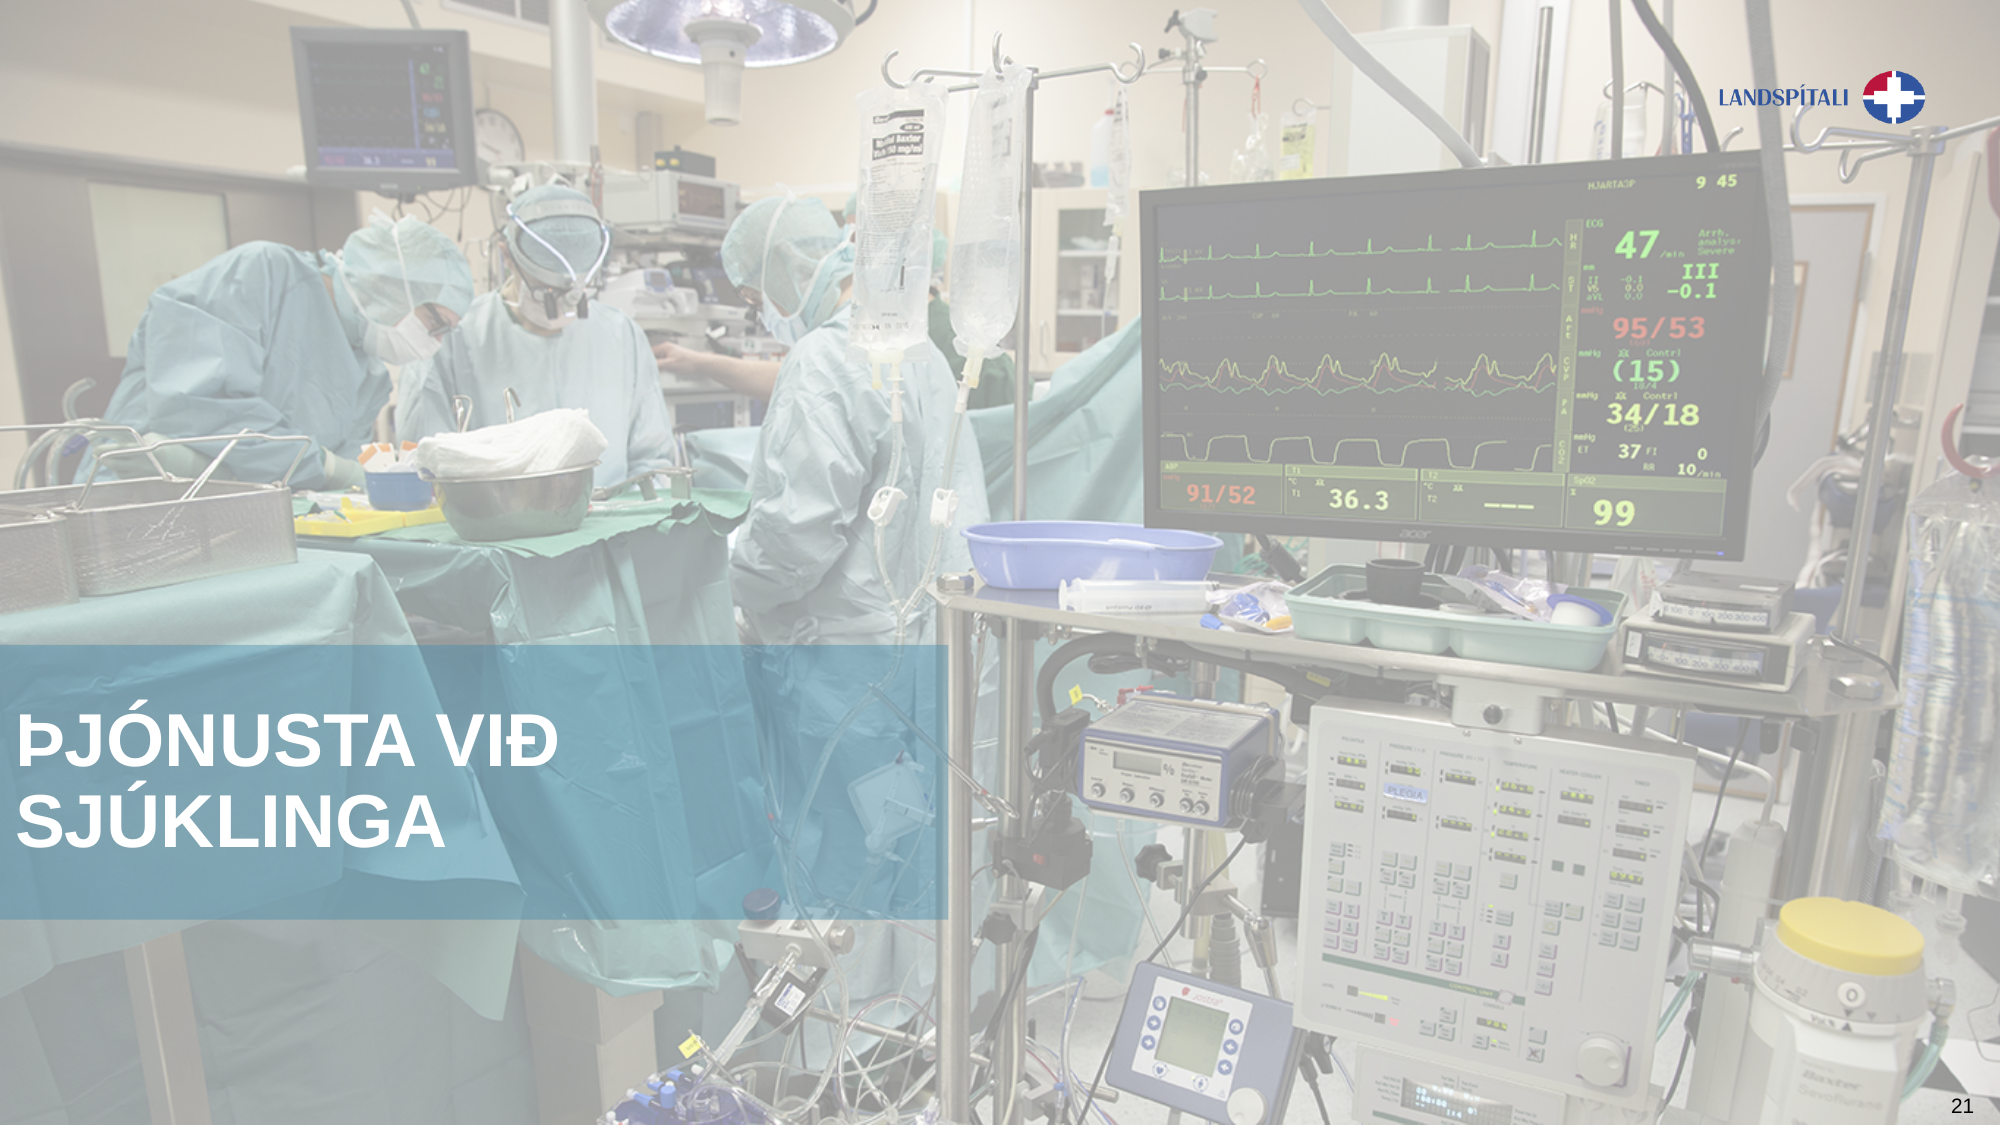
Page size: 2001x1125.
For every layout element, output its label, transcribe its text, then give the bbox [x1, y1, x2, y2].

picture [1712, 64, 1932, 130]
slide_number 21 [1925, 1084, 2000, 1125]
text_box Þjónusta við sjúklinga [0, 644, 949, 920]
